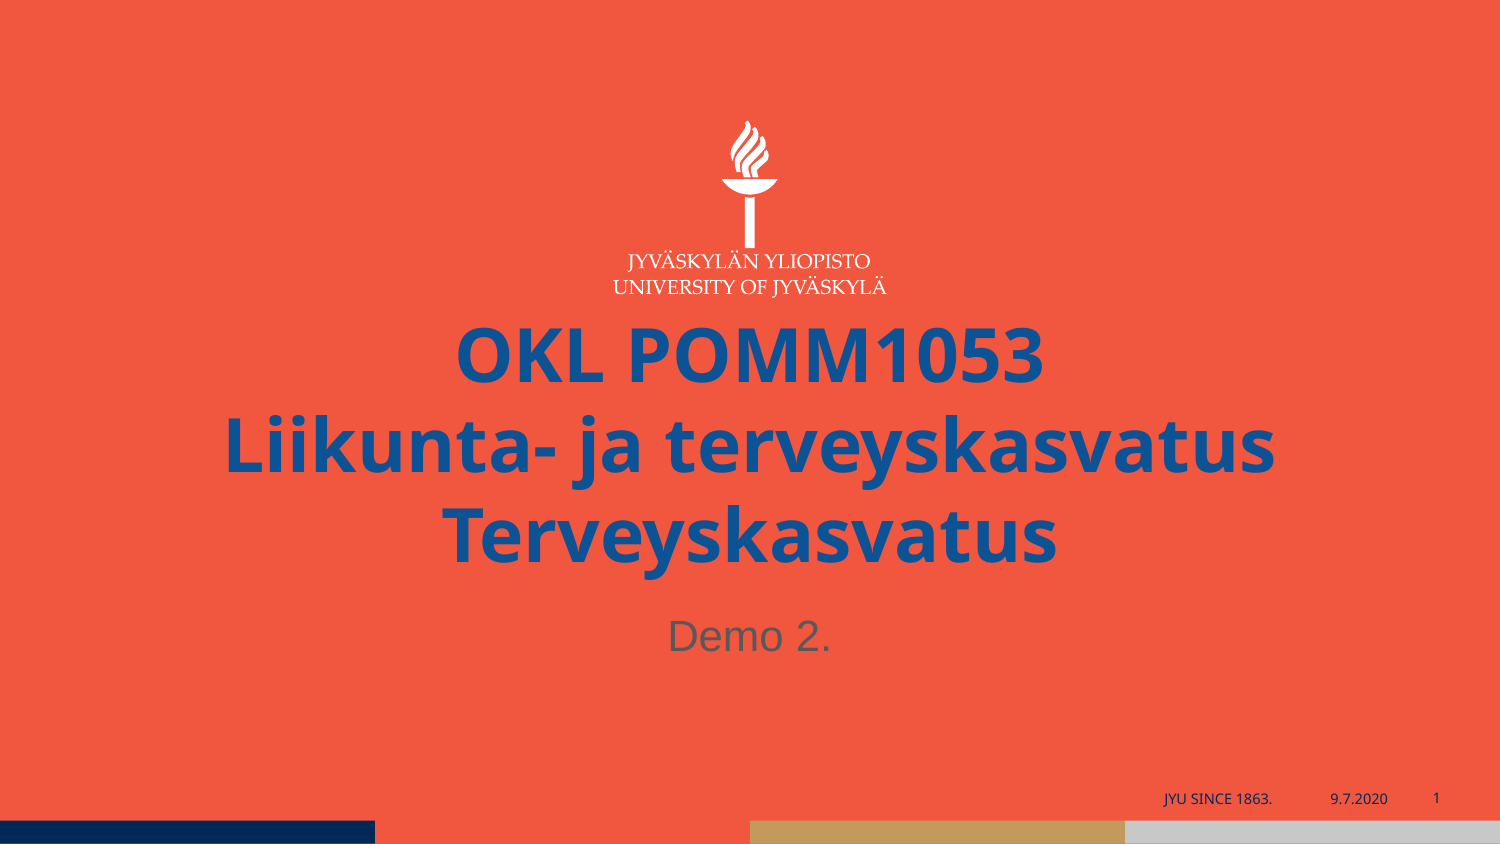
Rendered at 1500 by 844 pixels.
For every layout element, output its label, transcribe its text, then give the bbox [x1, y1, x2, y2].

subtitle Demo 2. [58, 607, 1442, 679]
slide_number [1273, 785, 1387, 812]
title OKL POMM1053 Liikunta- ja terveyskasvatus Terveyskasvatus [58, 401, 1442, 607]
slide_number 1 [1387, 785, 1441, 812]
footer JYU SINCE 1863. [750, 785, 1273, 812]
